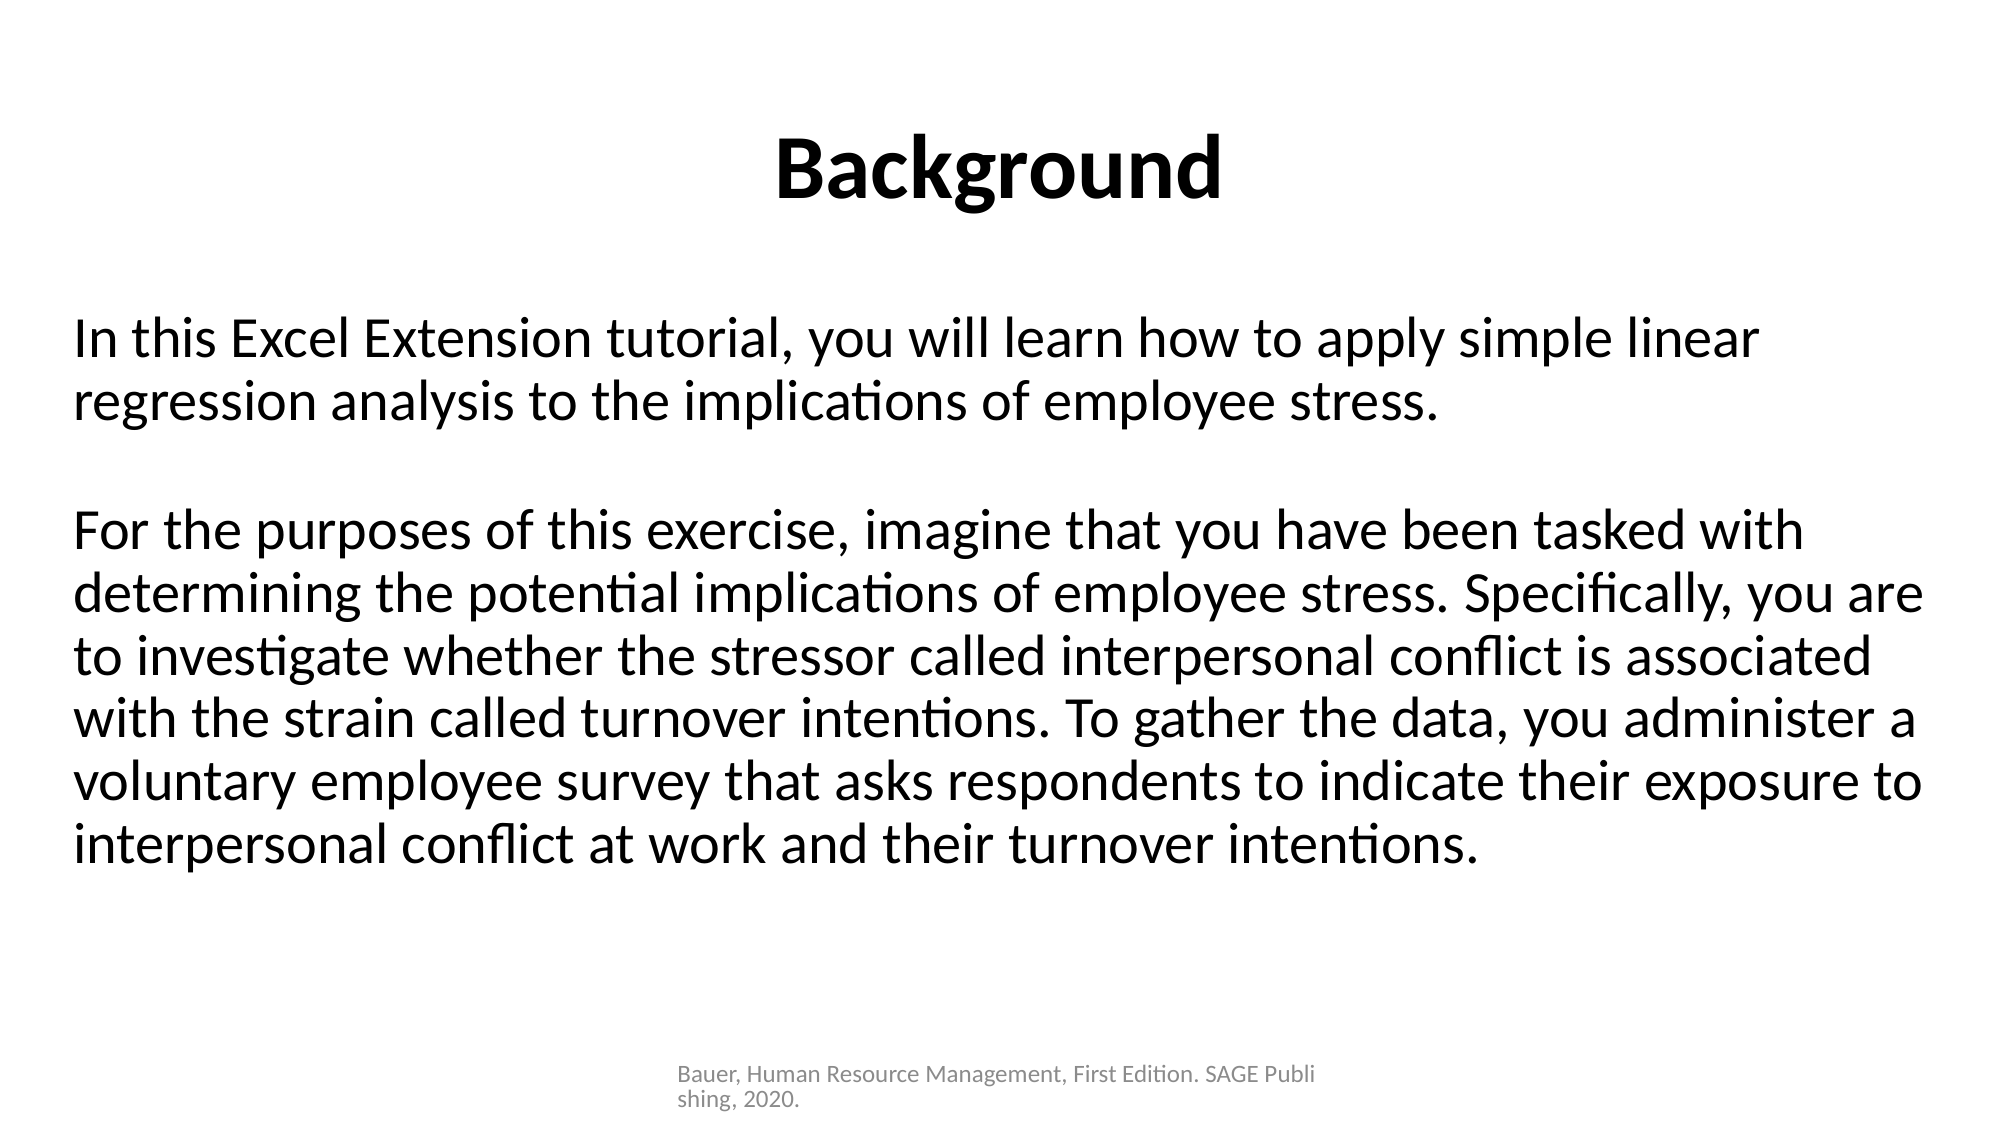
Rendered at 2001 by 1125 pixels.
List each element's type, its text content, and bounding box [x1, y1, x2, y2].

title Background [137, 59, 1863, 278]
footer Bauer, Human Resource Management, First Edition. SAGE Publishing, 2020. [662, 1042, 1338, 1103]
list In this Excel Extension tutorial, you will learn how to apply simple linear regression analysis to the implications of employee stress. For the purposes of this exercise, imagine that you have been tasked with determining the potential implications of employee stress. Specifically, you are to investigate whether the stressor called interpersonal conflict is associated with the strain called turnover intentions. To gather the data, you administer a voluntary employee survey that asks respondents to indicate their exposure to interpersonal conflict at work and their turnover intentions. [58, 299, 1946, 1125]
